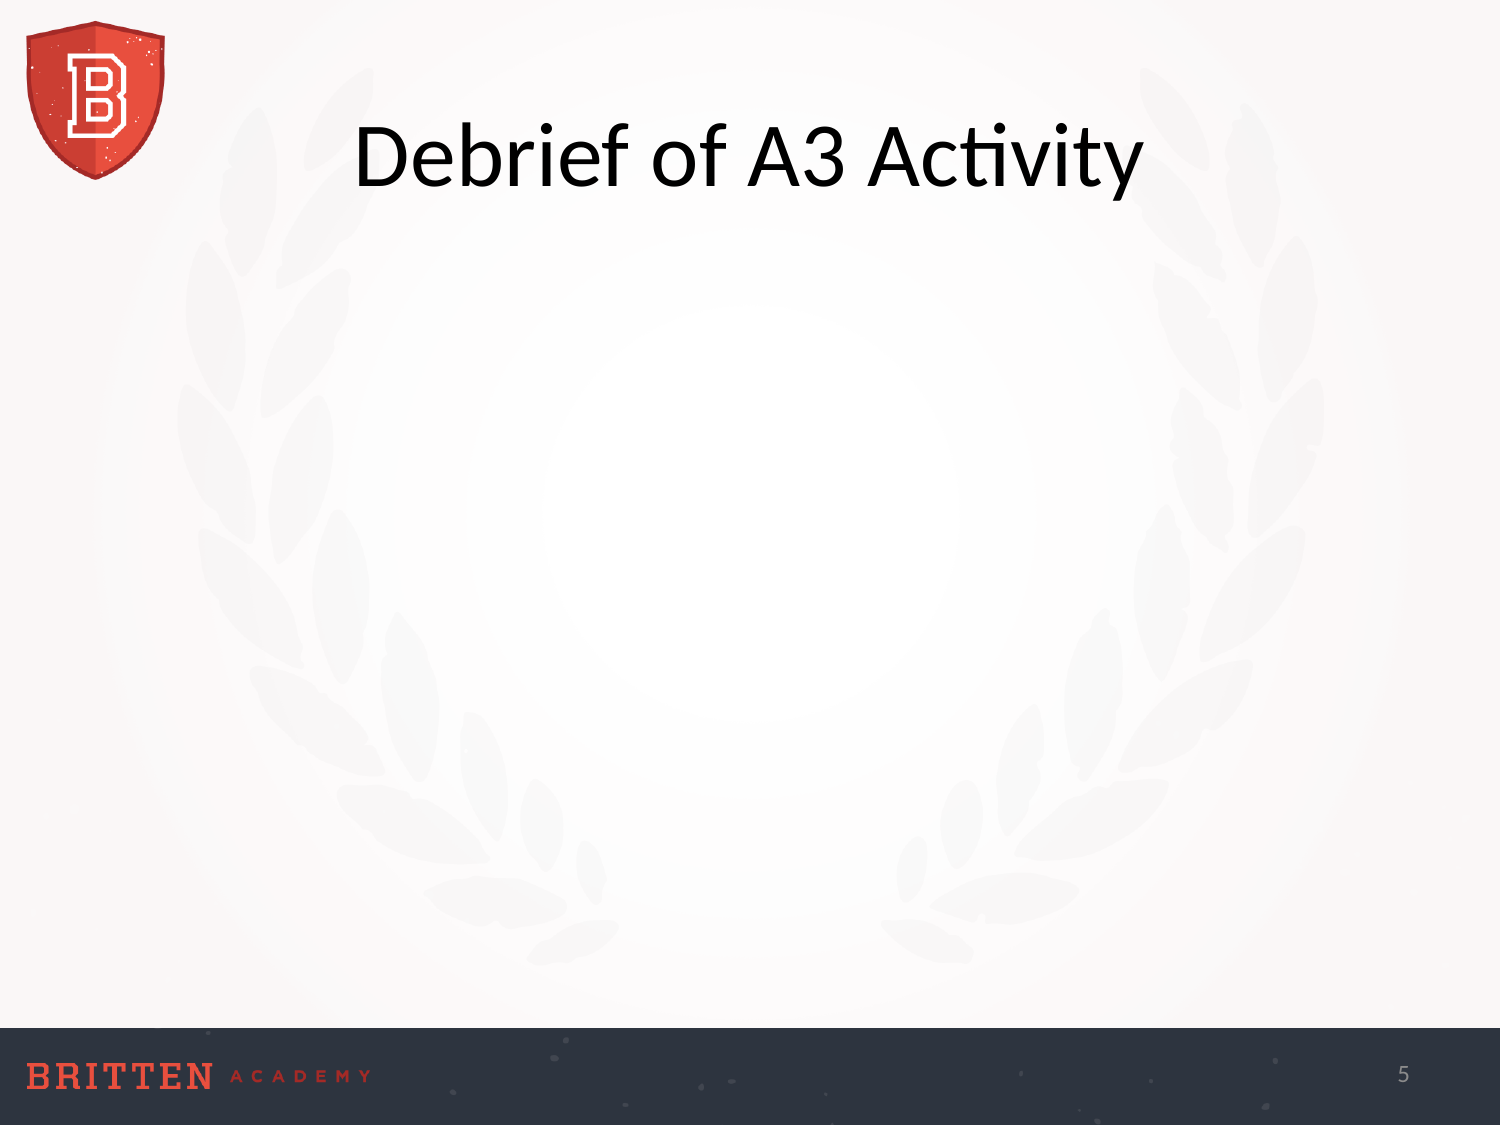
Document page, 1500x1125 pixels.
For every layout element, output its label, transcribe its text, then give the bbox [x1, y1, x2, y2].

picture [0, 0, 1500, 1125]
title Debrief of A3 Activity [75, 56, 1425, 244]
slide_number 5 [1074, 1042, 1425, 1103]
